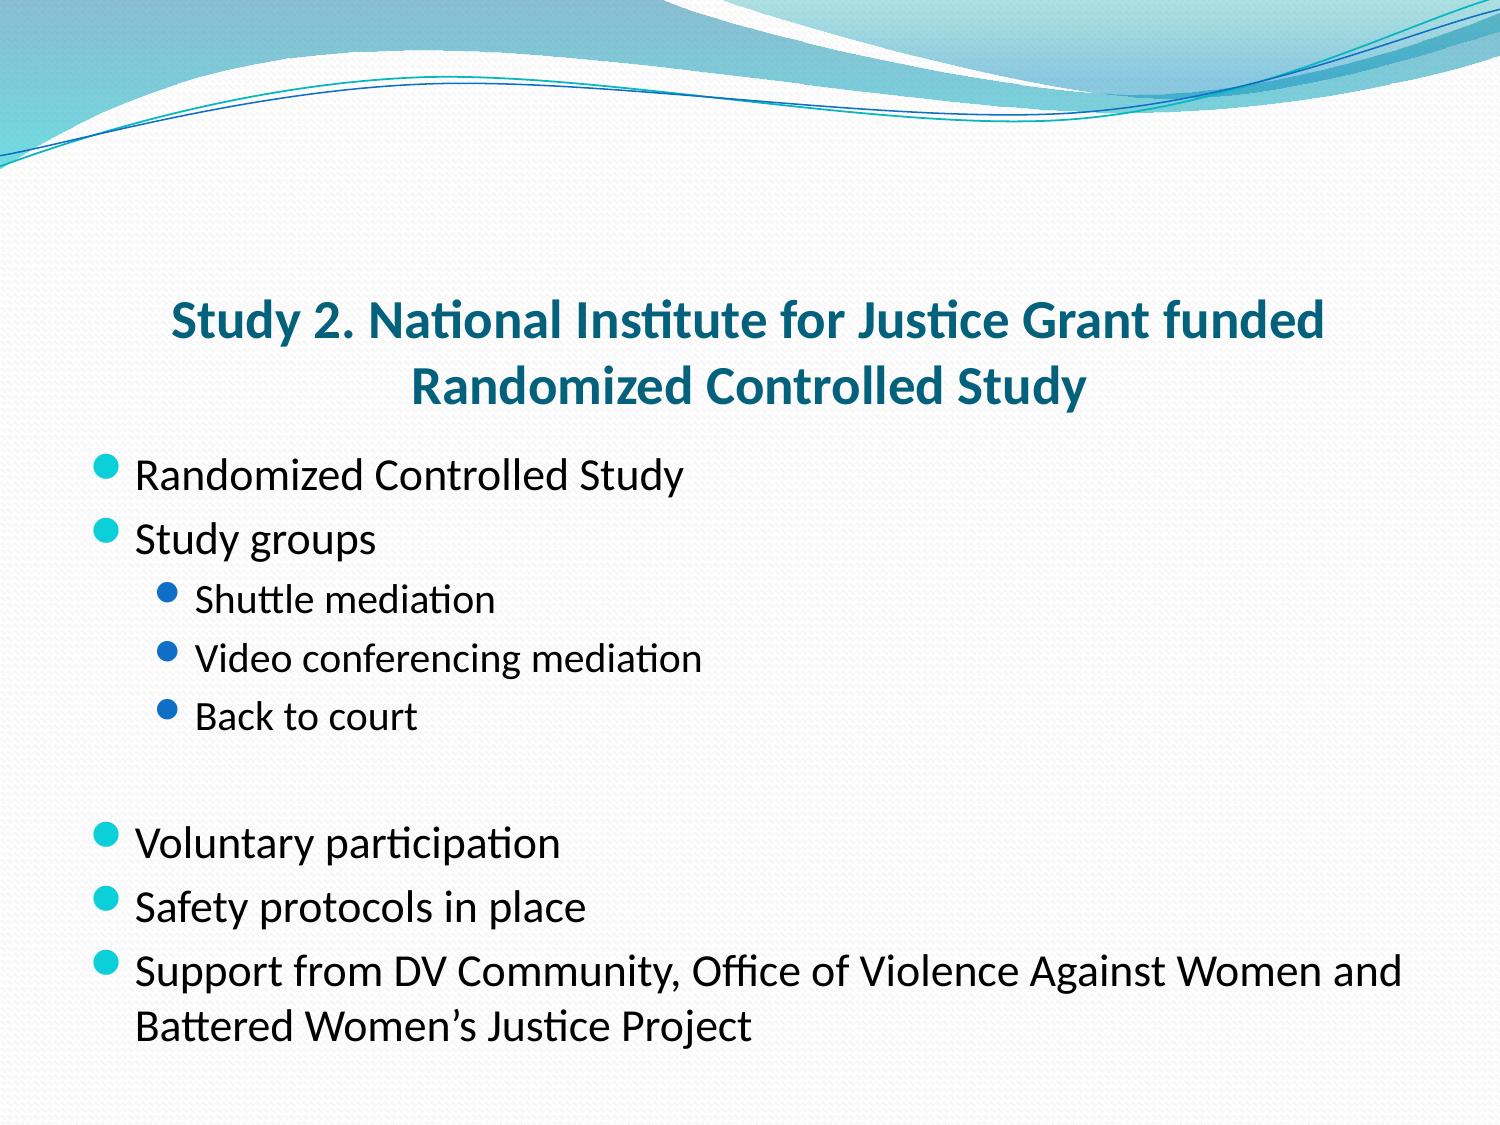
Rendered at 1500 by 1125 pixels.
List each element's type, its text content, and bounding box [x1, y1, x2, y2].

title Study 2. National Institute for Justice Grant funded Randomized Controlled Study [75, 200, 1425, 416]
list Randomized Controlled Study Study groups Shuttle mediation Video conferencing mediation Back to court Voluntary participation Safety protocols in place Support from DV Community, Office of Violence Against Women and Battered Women’s Justice Project [75, 437, 1425, 1108]
